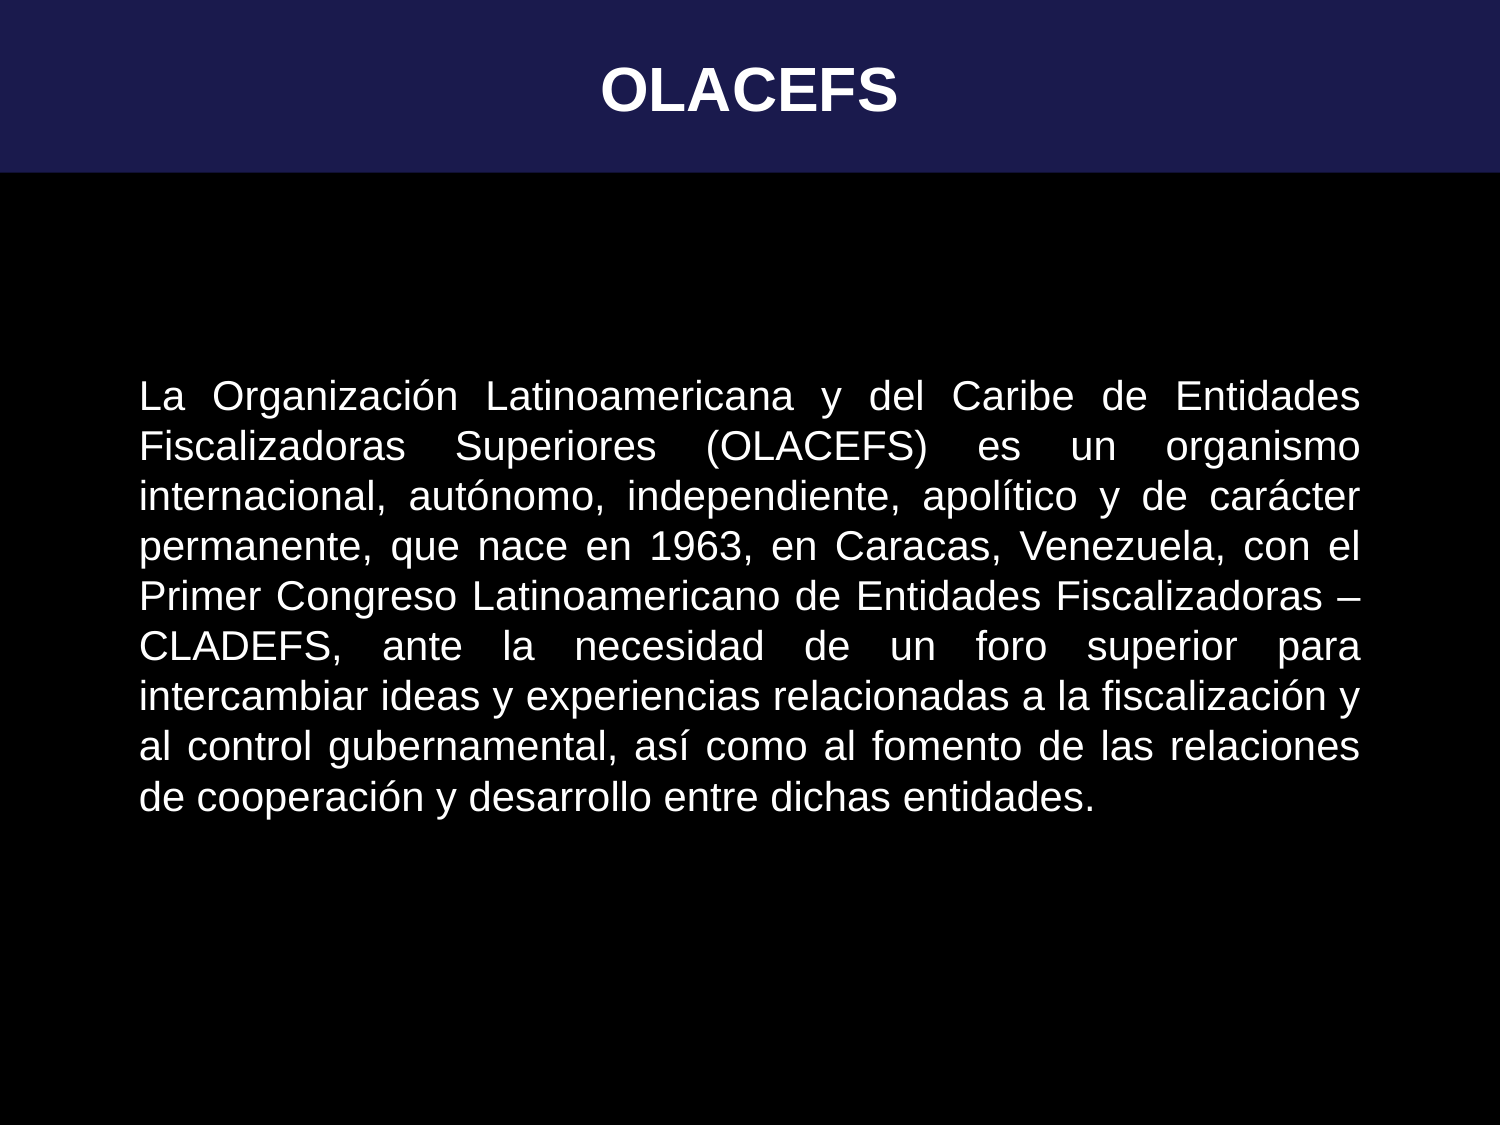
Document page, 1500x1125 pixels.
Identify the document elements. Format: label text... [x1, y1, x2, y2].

text_box OLACEFS [0, 0, 1500, 175]
text_box La Organización Latinoamericana y del Caribe de Entidades Fiscalizadoras Superiores (OLACEFS) es un organismo internacional, autónomo, independiente, apolítico y de carácter permanente, que nace en 1963, en Caracas, Venezuela, con el Primer Congreso Latinoamericano de Entidades Fiscalizadoras – CLADEFS, ante la necesidad de un foro superior para intercambiar ideas y experiencias relacionadas a la fiscalización y al control gubernamental, así como al fomento de las relaciones de cooperación y desarrollo entre dichas entidades. [123, 361, 1376, 827]
